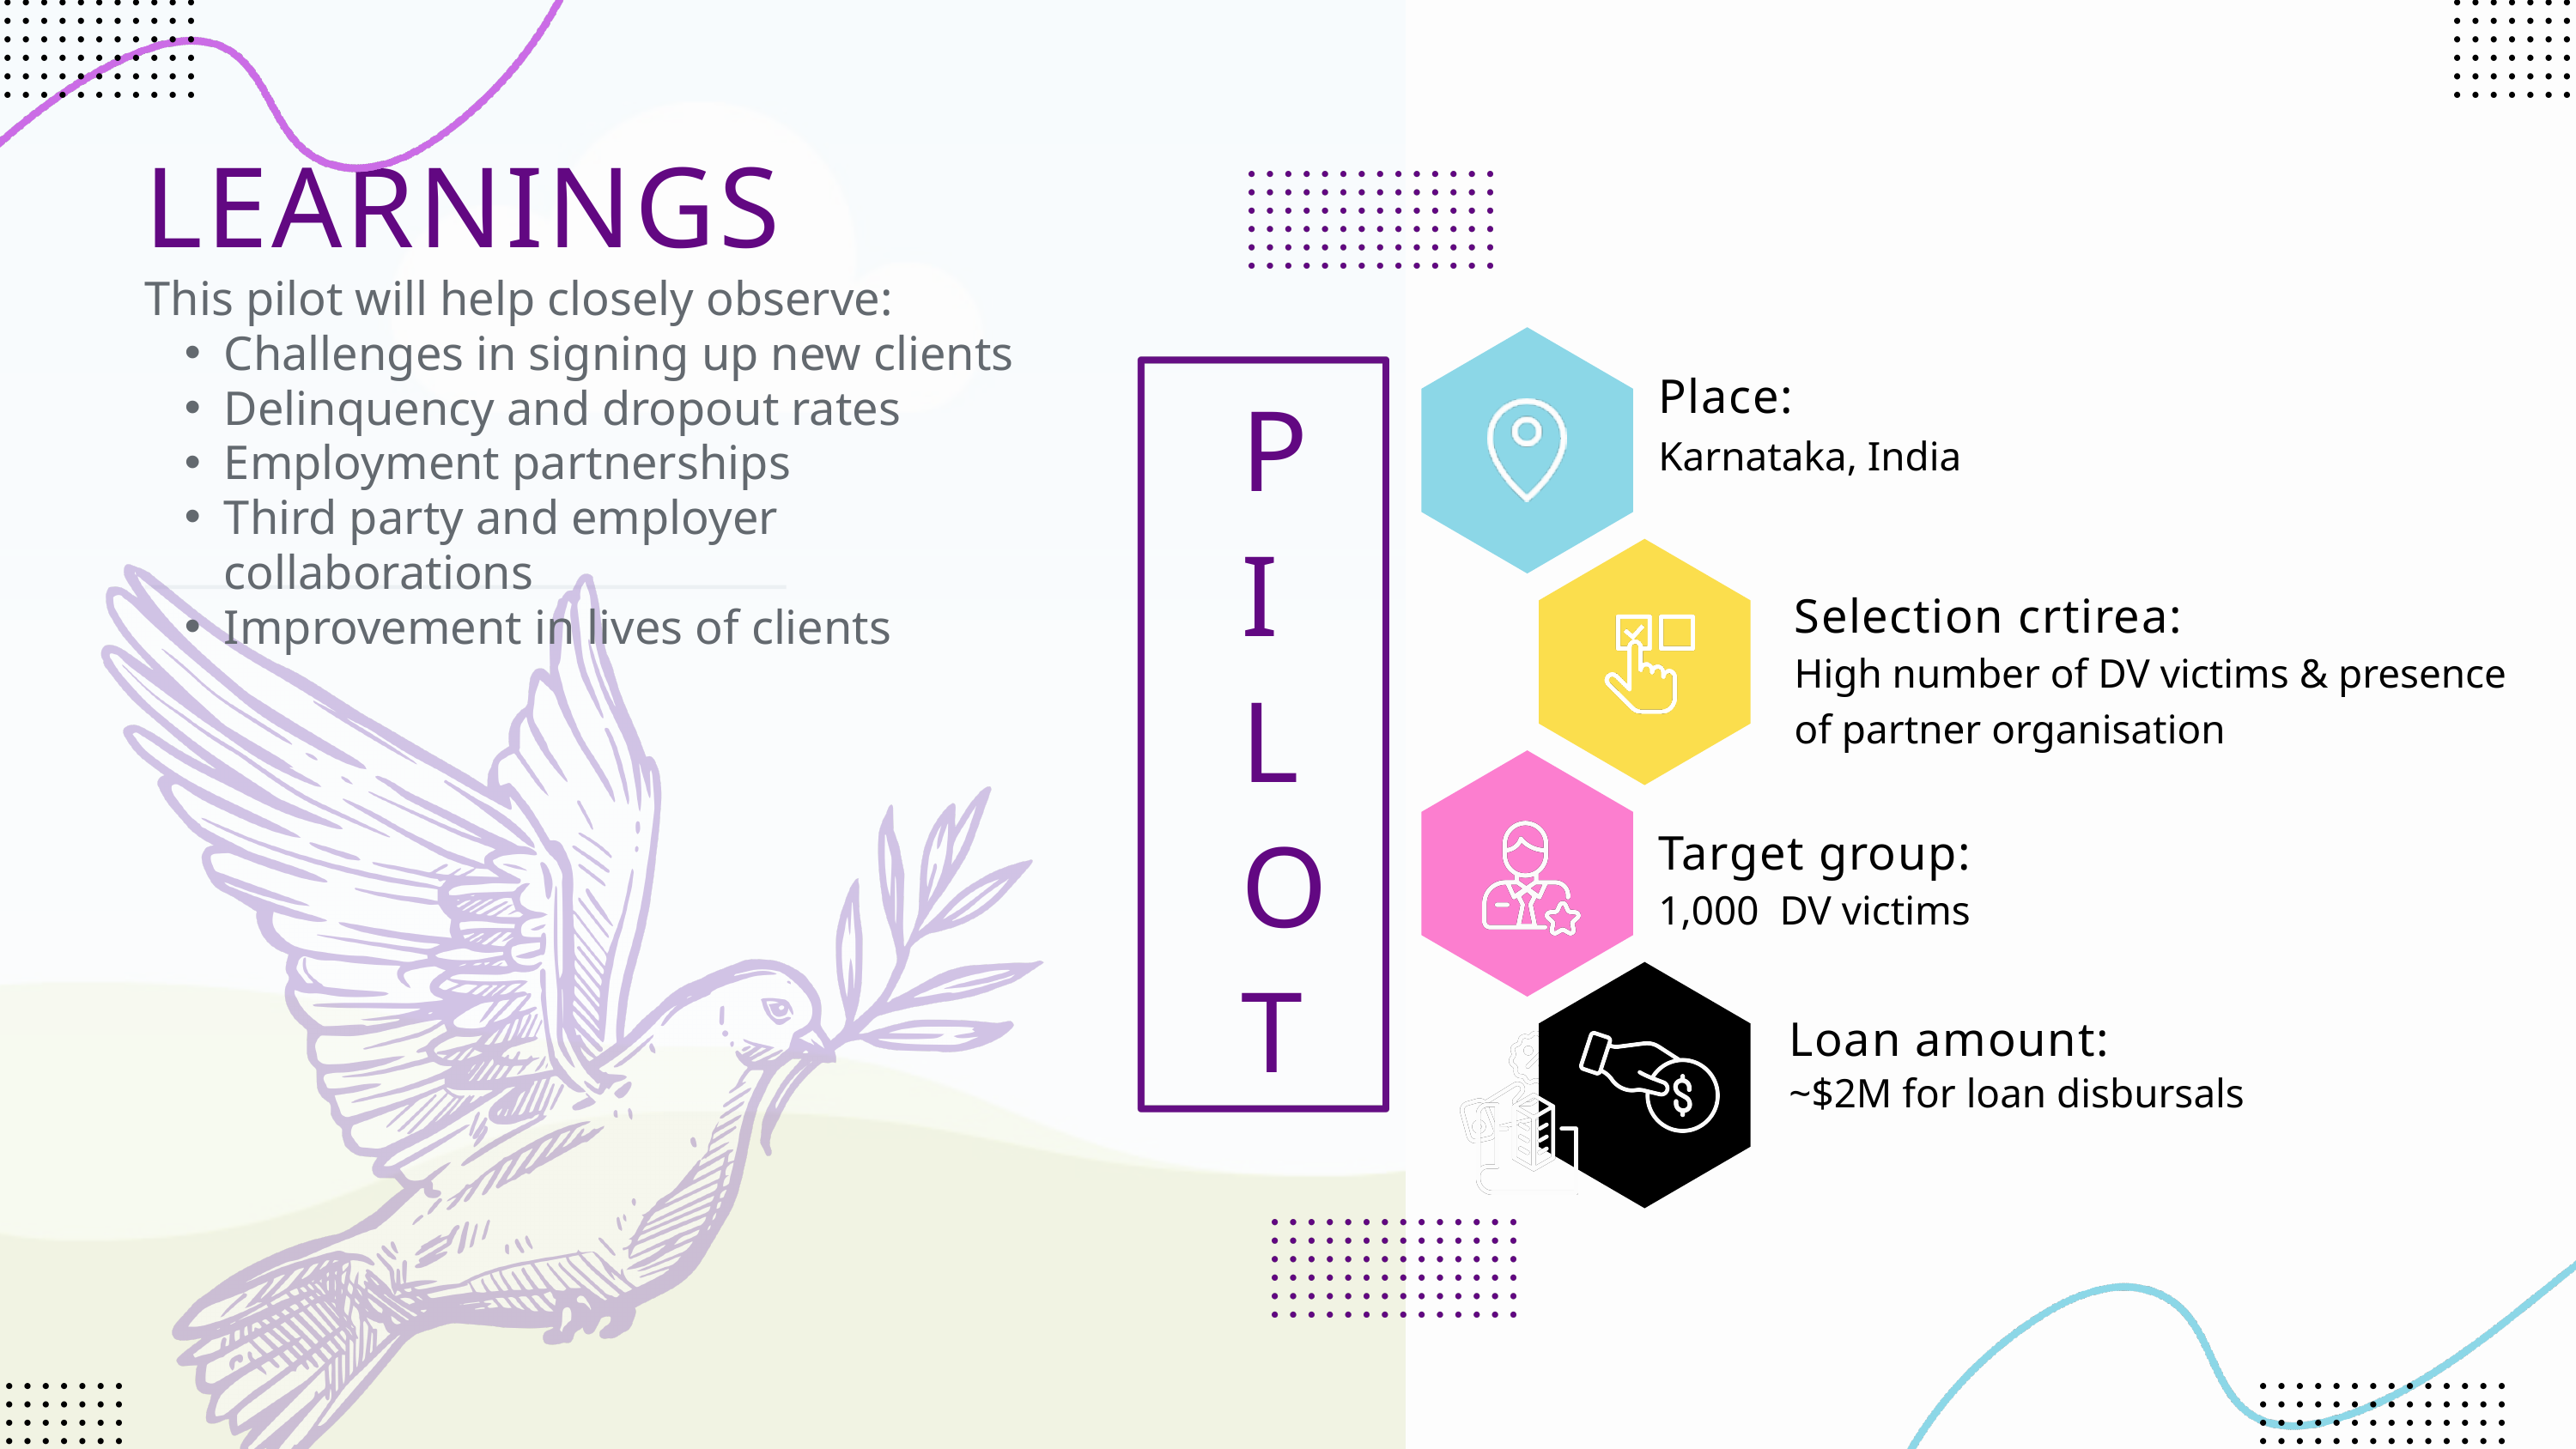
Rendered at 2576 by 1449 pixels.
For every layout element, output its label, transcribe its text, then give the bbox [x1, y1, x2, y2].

picture [1249, 170, 1493, 269]
picture [1459, 1030, 1720, 1195]
text_box High number of DV victims & presence of partner organisation [1794, 640, 2510, 752]
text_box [1539, 961, 1751, 1209]
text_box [1137, 355, 1406, 1113]
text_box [1539, 538, 1751, 785]
text_box Selection crtirea: [1794, 577, 2339, 640]
picture [1272, 1219, 1516, 1318]
text_box Target group: [1658, 814, 2202, 880]
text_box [1421, 327, 1633, 574]
picture [2453, 0, 2576, 98]
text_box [0, 0, 1406, 1449]
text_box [1421, 750, 1633, 997]
picture [1482, 821, 1583, 937]
text_box Place: [1658, 357, 2202, 423]
picture [1818, 1142, 2576, 1449]
picture [0, 0, 661, 252]
picture [1487, 398, 1567, 502]
text_box Loan amount: [1789, 1000, 2333, 1060]
text_box Karnataka, India [1658, 423, 2374, 479]
picture [1603, 614, 1695, 715]
text_box 1,000 DV victims [1658, 877, 2430, 933]
picture [0, 564, 1044, 1449]
text_box ~$2M for loan disbursals [1789, 1060, 2505, 1116]
